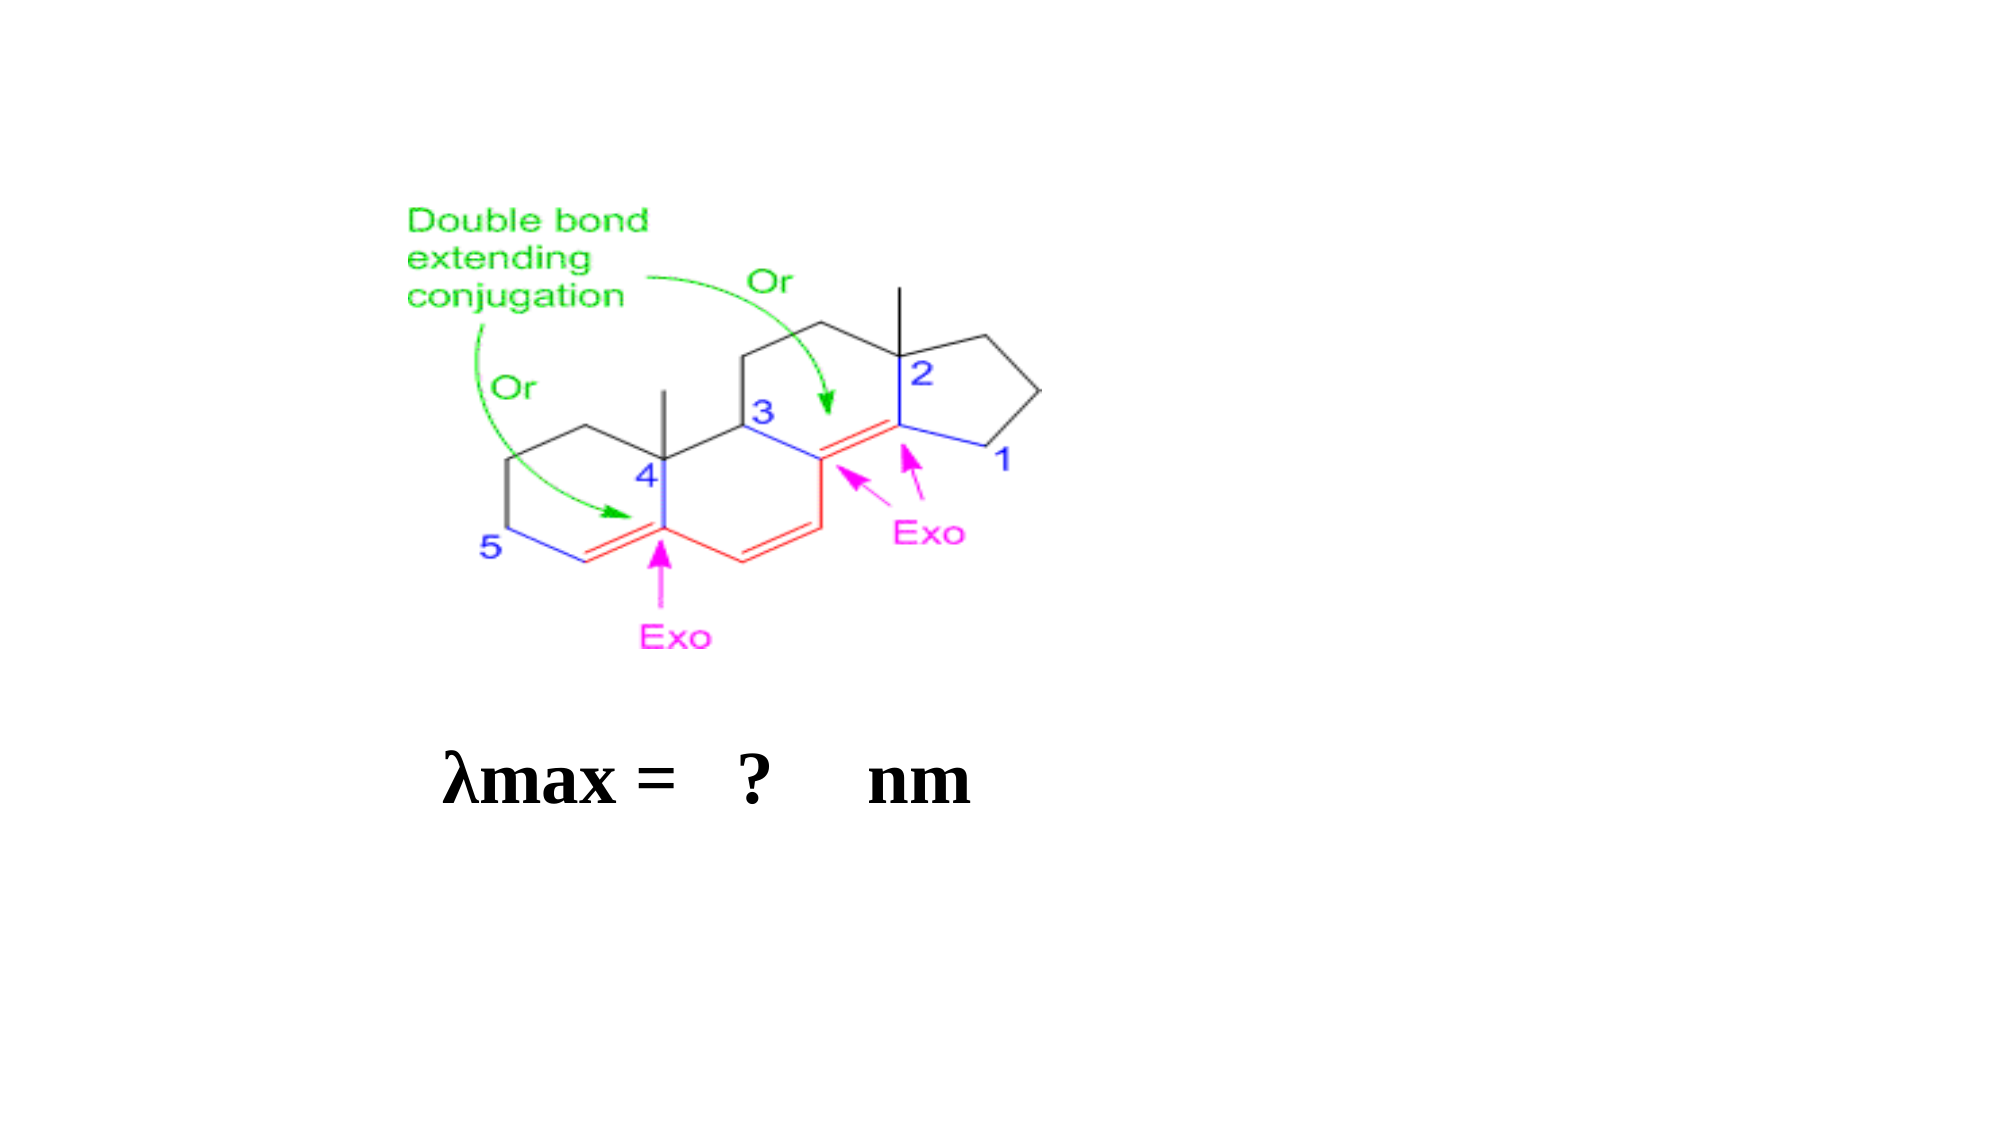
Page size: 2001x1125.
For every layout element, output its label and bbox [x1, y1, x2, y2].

text_box [440, 726, 972, 819]
text_box [408, 206, 1042, 649]
